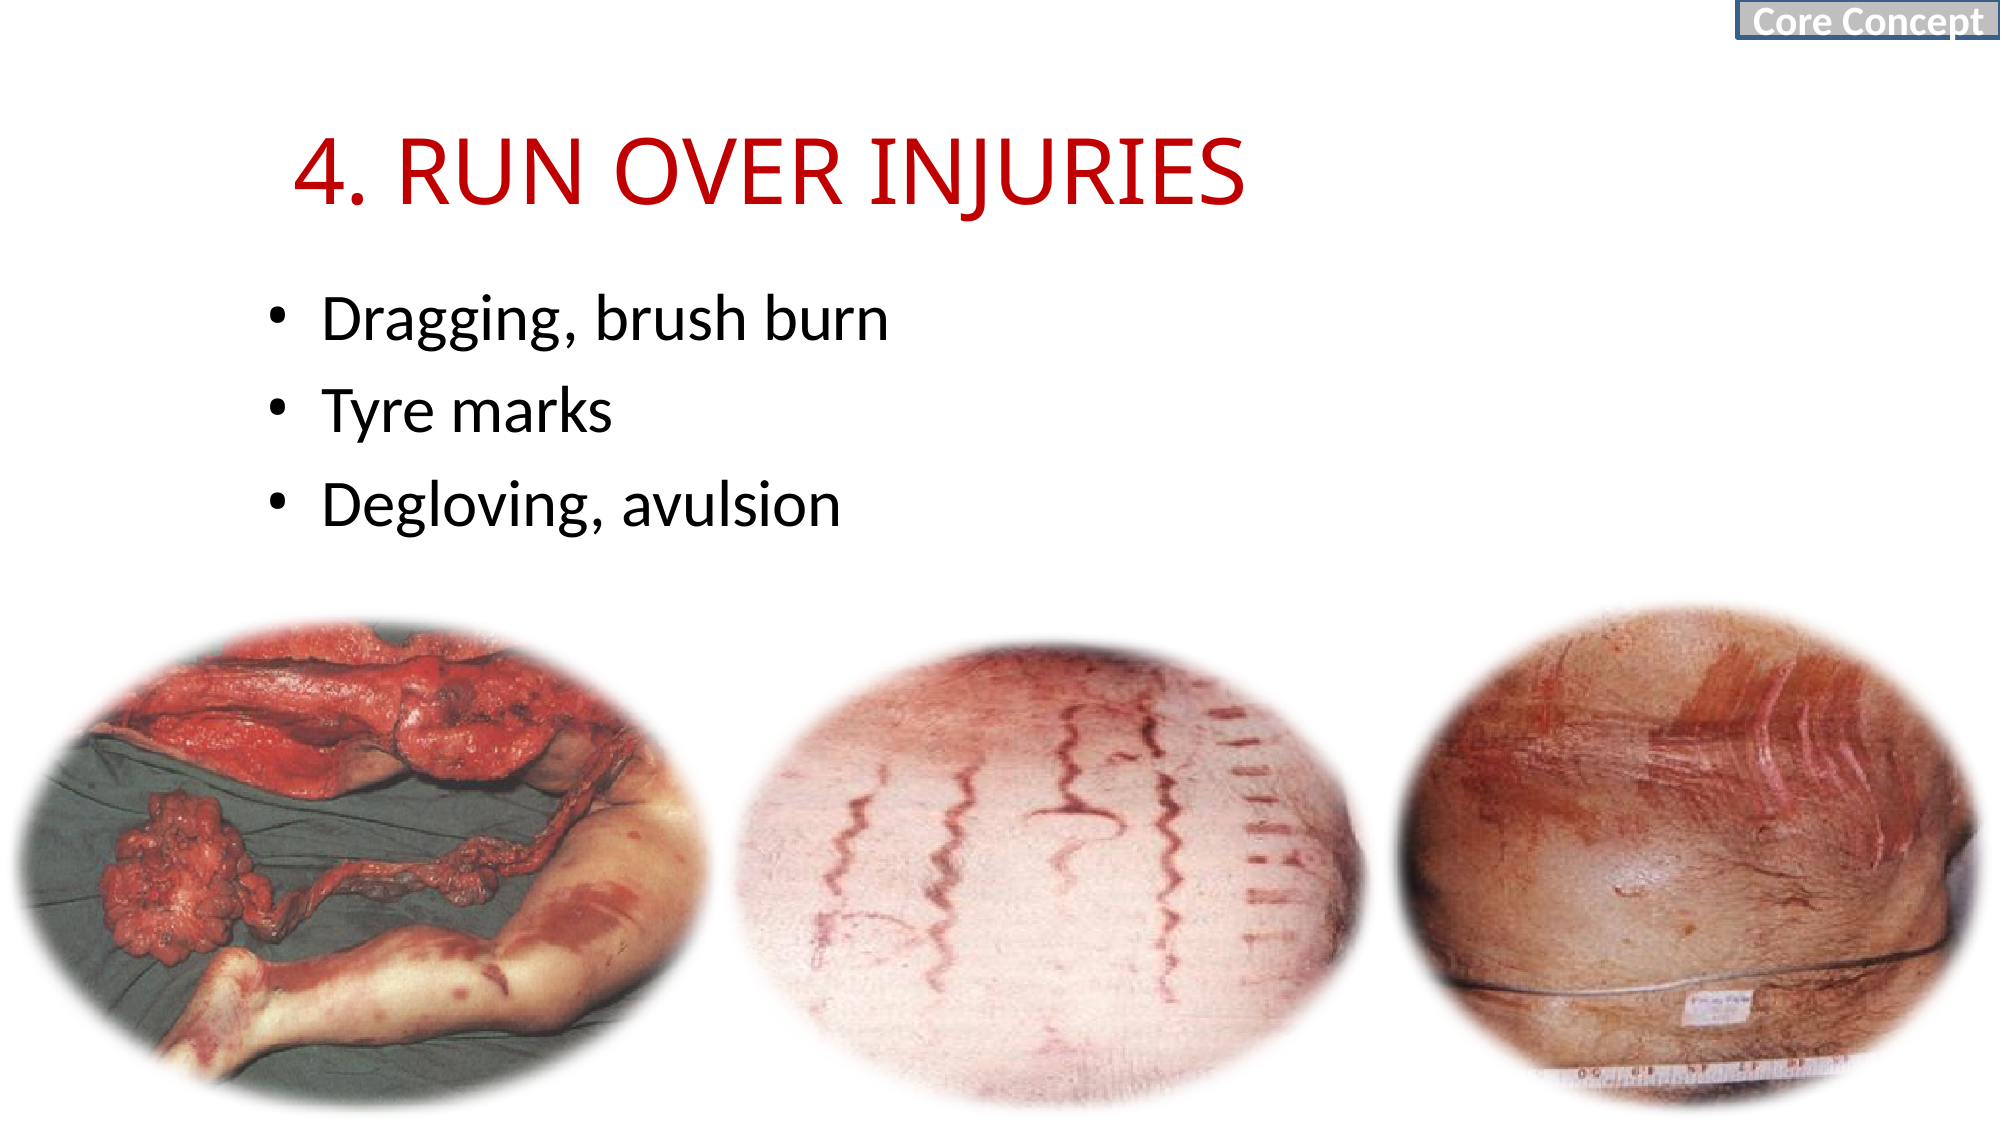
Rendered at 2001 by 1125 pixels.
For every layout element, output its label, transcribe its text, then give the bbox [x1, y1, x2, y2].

text_box Dragging, brush burn Tyre marks Degloving, avulsion [263, 302, 895, 540]
title 4. RUN OVER INJURIES [113, 32, 1887, 302]
text_box Core Concept [1735, 0, 2000, 40]
picture [0, 587, 2000, 1125]
